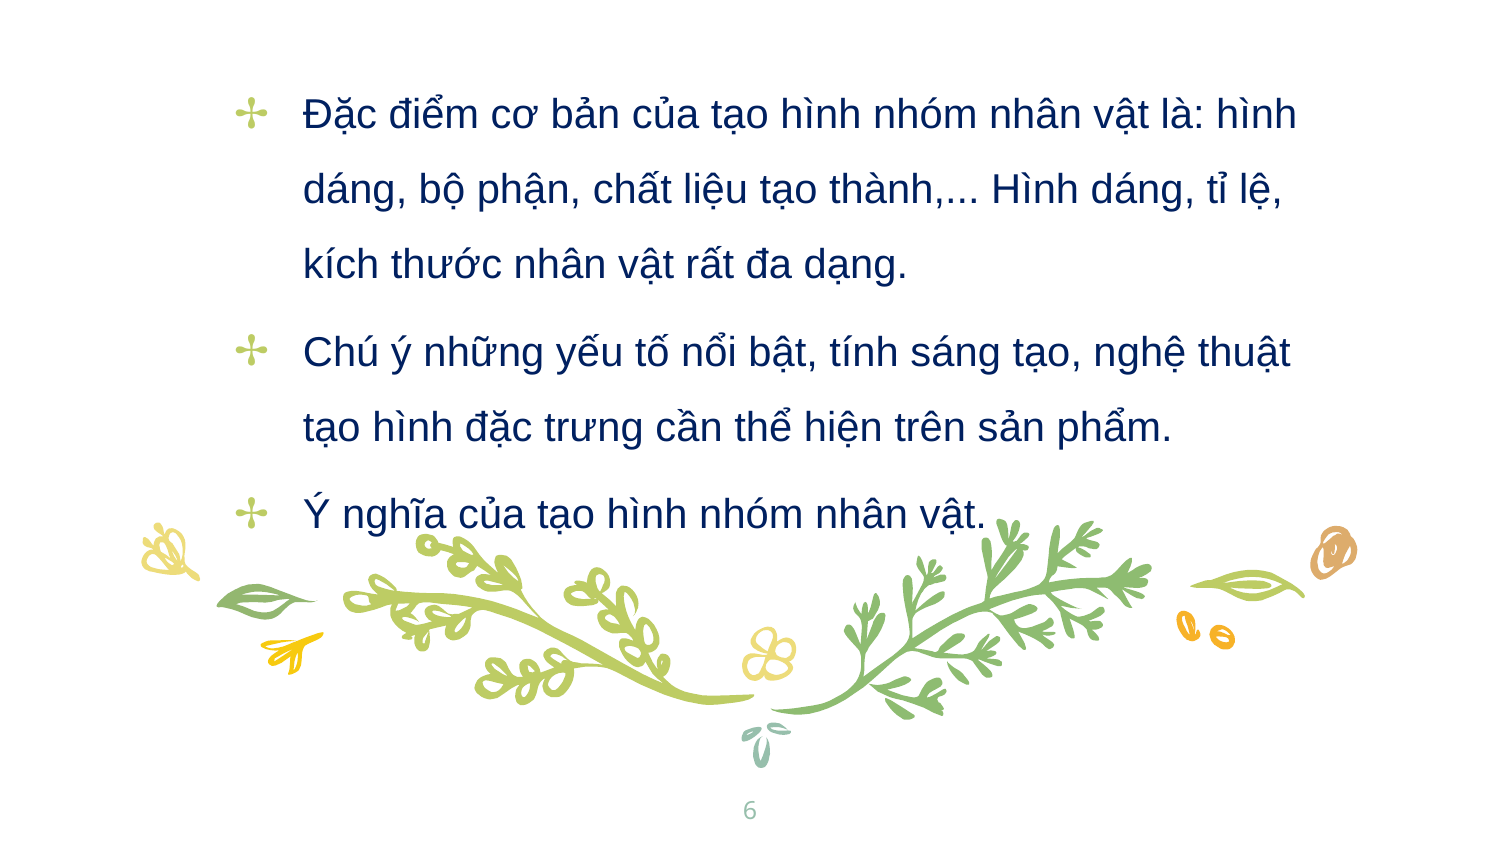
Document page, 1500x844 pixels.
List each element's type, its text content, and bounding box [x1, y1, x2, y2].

slide_number 6 [705, 779, 795, 844]
list Đặc điểm cơ bản của tạo hình nhóm nhân vật là: hình dáng, bộ phận, chất liệu tạo thành,... Hình dáng, tỉ lệ, kích thước nhân vật rất đa dạng. Chú ý những yếu tố nổi bật, tính sáng tạo, nghệ thuật tạo hình đặc trưng cần thể hiện trên sản phẩm. Ý nghĩa của tạo hình nhóm nhân vật. [212, 45, 1347, 553]
